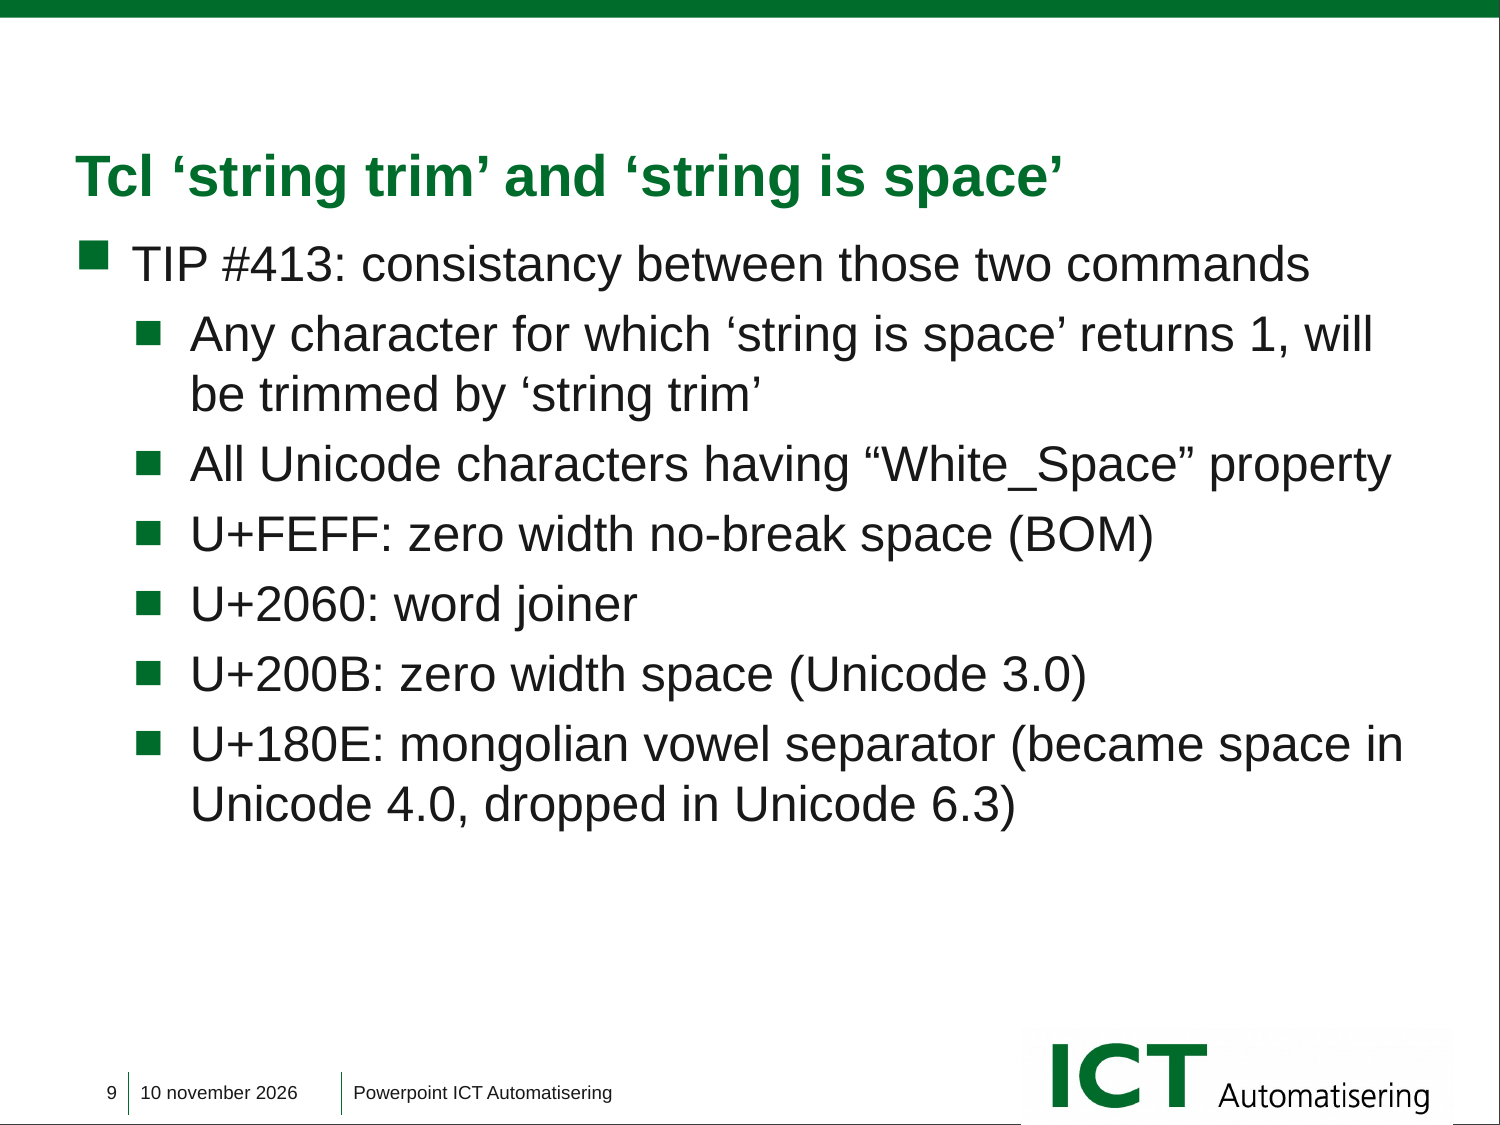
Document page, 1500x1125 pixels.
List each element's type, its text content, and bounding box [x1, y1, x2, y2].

footer Powerpoint ICT Automatisering [353, 1080, 987, 1111]
list TIP #413: consistancy between those two commands Any character for which ‘string is space’ returns 1, will be trimmed by ‘string trim’ All Unicode characters having “White_Space” property U+FEFF: zero width no-break space (BOM) U+2060: word joiner U+200B: zero width space (Unicode 3.0) U+180E: mongolian vowel separator (became space in Unicode 4.0, dropped in Unicode 6.3) [74, 231, 1426, 977]
picture [1021, 1028, 1453, 1125]
title Tcl ‘string trim’ and ‘string is space’ [74, 77, 1426, 209]
slide_number 9 [51, 1080, 118, 1111]
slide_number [140, 1080, 329, 1111]
